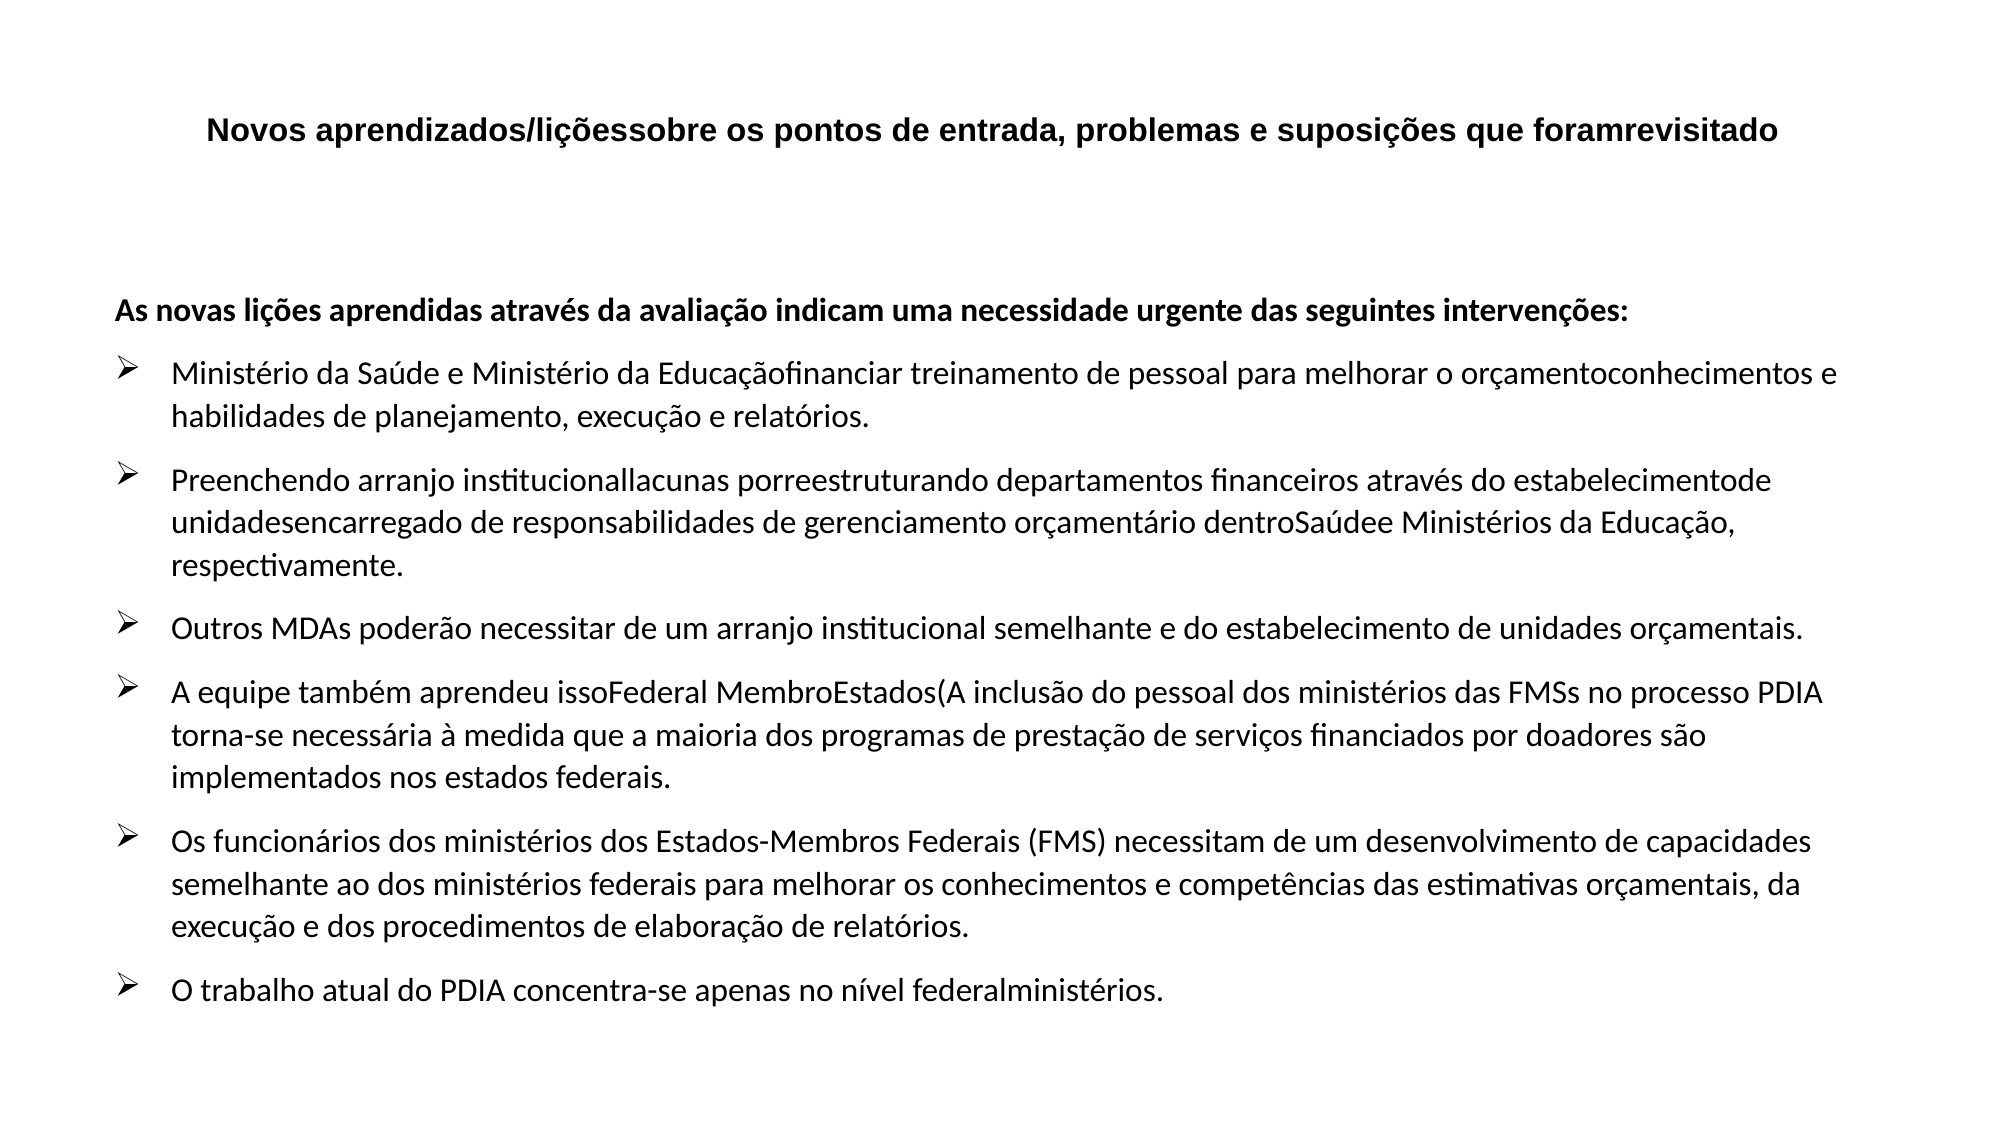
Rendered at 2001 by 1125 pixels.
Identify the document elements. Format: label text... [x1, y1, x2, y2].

list As novas lições aprendidas através da avaliação indicam uma necessidade urgente das seguintes intervenções: Ministério da Saúde e Ministério da Educaçãofinanciar treinamento de pessoal para melhorar o orçamentoconhecimentos e habilidades de planejamento, execução e relatórios. Preenchendo arranjo institucionallacunas porreestruturando departamentos financeiros através do estabelecimentode unidadesencarregado de responsabilidades de gerenciamento orçamentário dentroSaúdee Ministérios da Educação, respectivamente. Outros MDAs poderão necessitar de um arranjo institucional semelhante e do estabelecimento de unidades orçamentais. A equipe também aprendeu issoFederal MembroEstados(A inclusão do pessoal dos ministérios das FMSs no processo PDIA torna-se necessária à medida que a maioria dos programas de prestação de serviços financiados por doadores são implementados nos estados federais. Os funcionários dos ministérios dos Estados-Membros Federais (FMS) necessitam de um desenvolvimento de capacidades semelhante ao dos ministérios federais para melhorar os conhecimentos e competências das estimativas orçamentais, da execução e dos procedimentos de elaboração de relatórios. O trabalho atual do PDIA concentra-se apenas no nível federalministérios. [87, 277, 1878, 1083]
title Novos aprendizados/liçõessobre os pontos de entrada, problemas e suposições que foramrevisitado [51, 59, 1895, 212]
